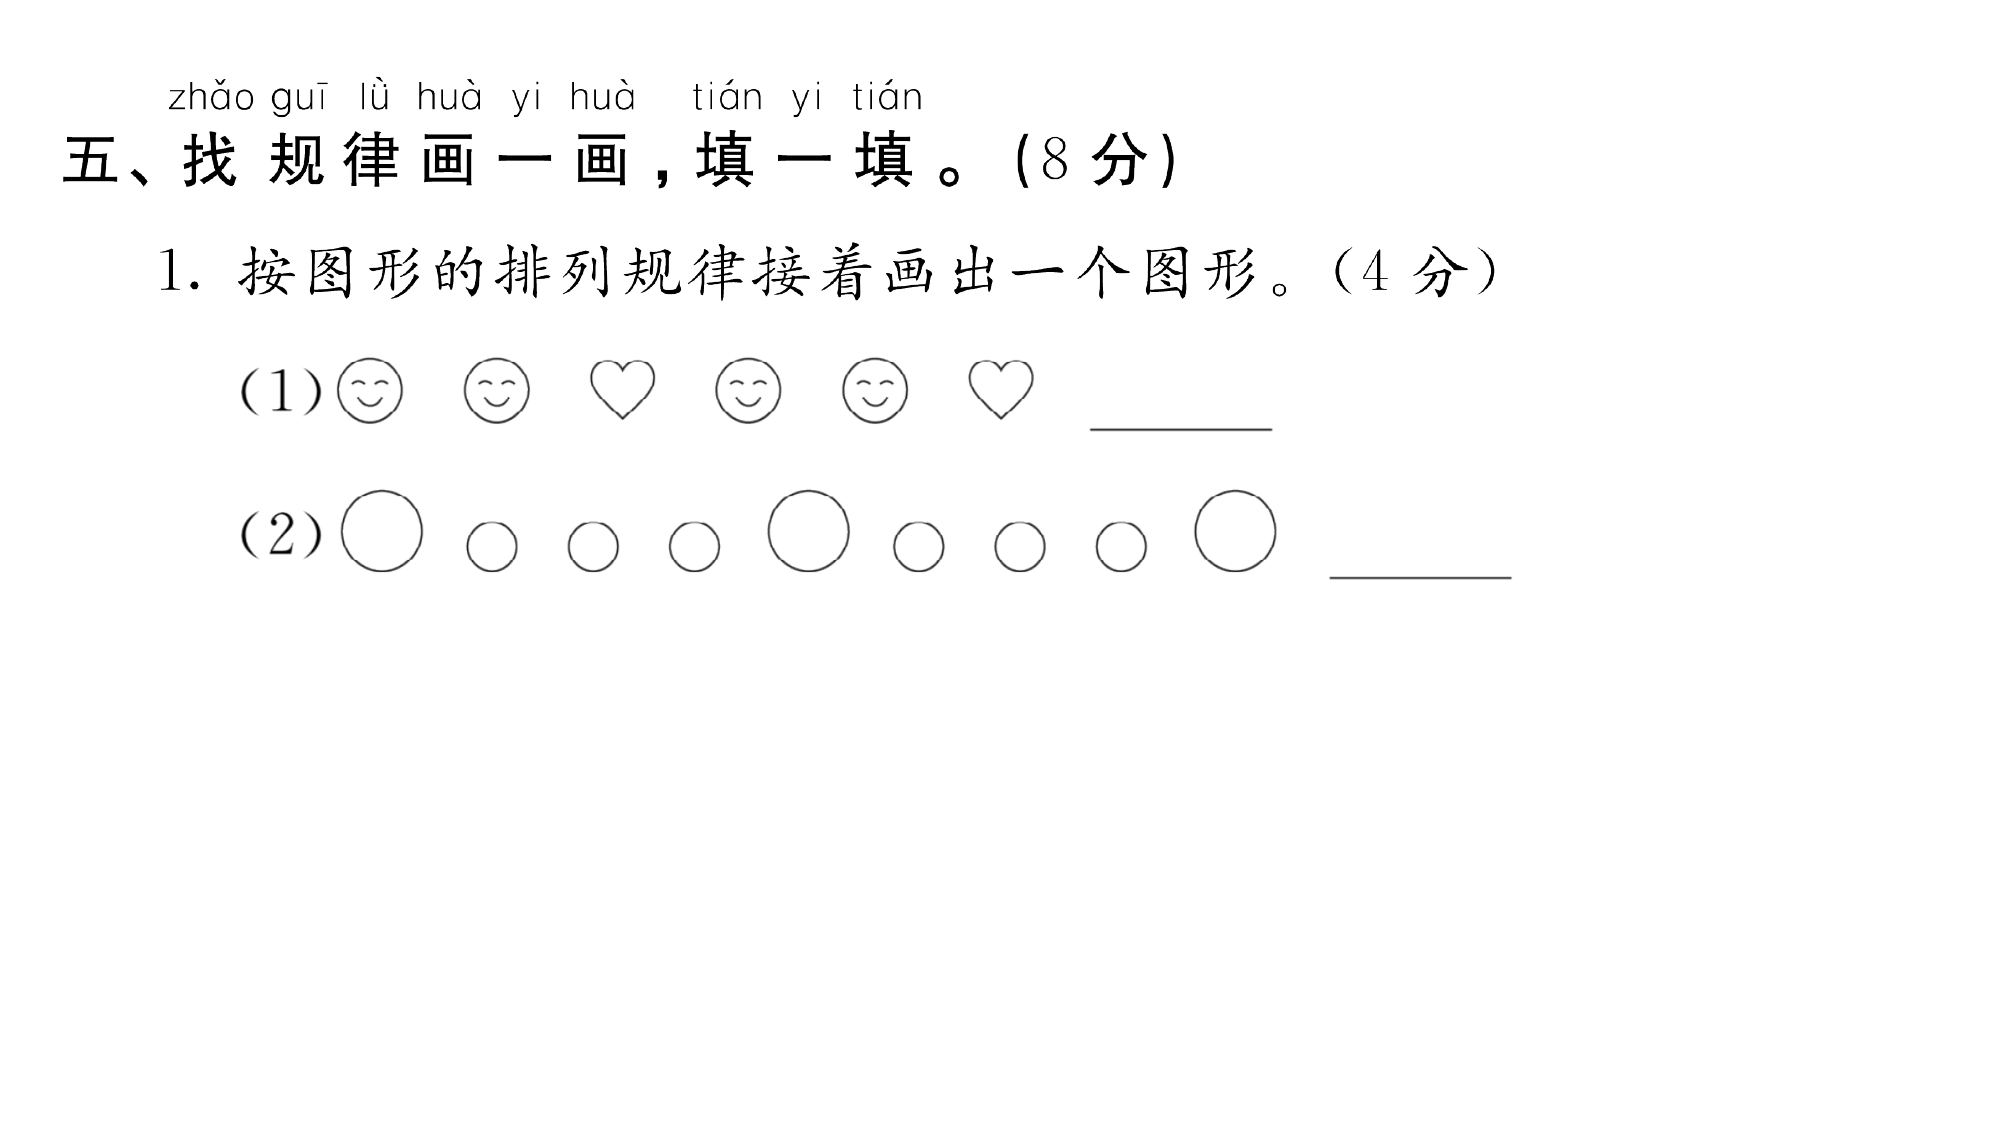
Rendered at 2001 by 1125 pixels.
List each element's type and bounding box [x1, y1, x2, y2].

picture [58, 58, 1949, 331]
picture [219, 342, 1531, 601]
